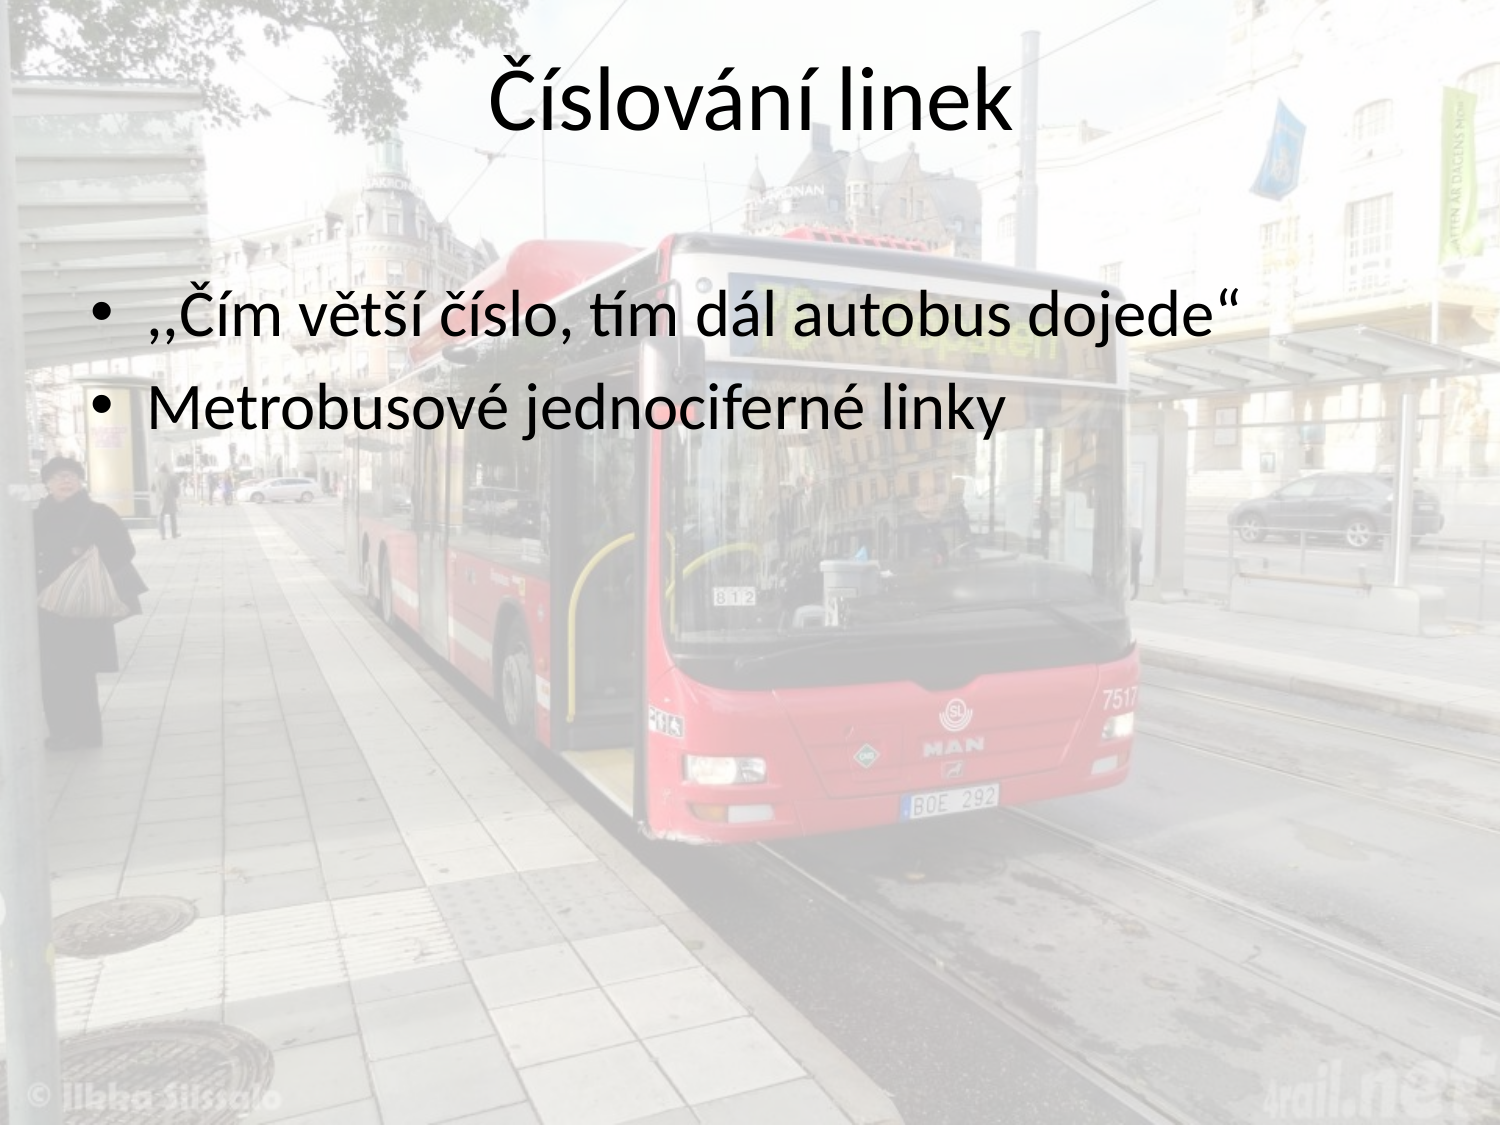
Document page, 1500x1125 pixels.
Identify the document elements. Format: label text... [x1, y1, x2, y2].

title Číslování linek [76, 0, 1427, 188]
list ,,Čím větší číslo, tím dál autobus dojede“ Metrobusové jednociferné linky [75, 262, 1425, 1005]
